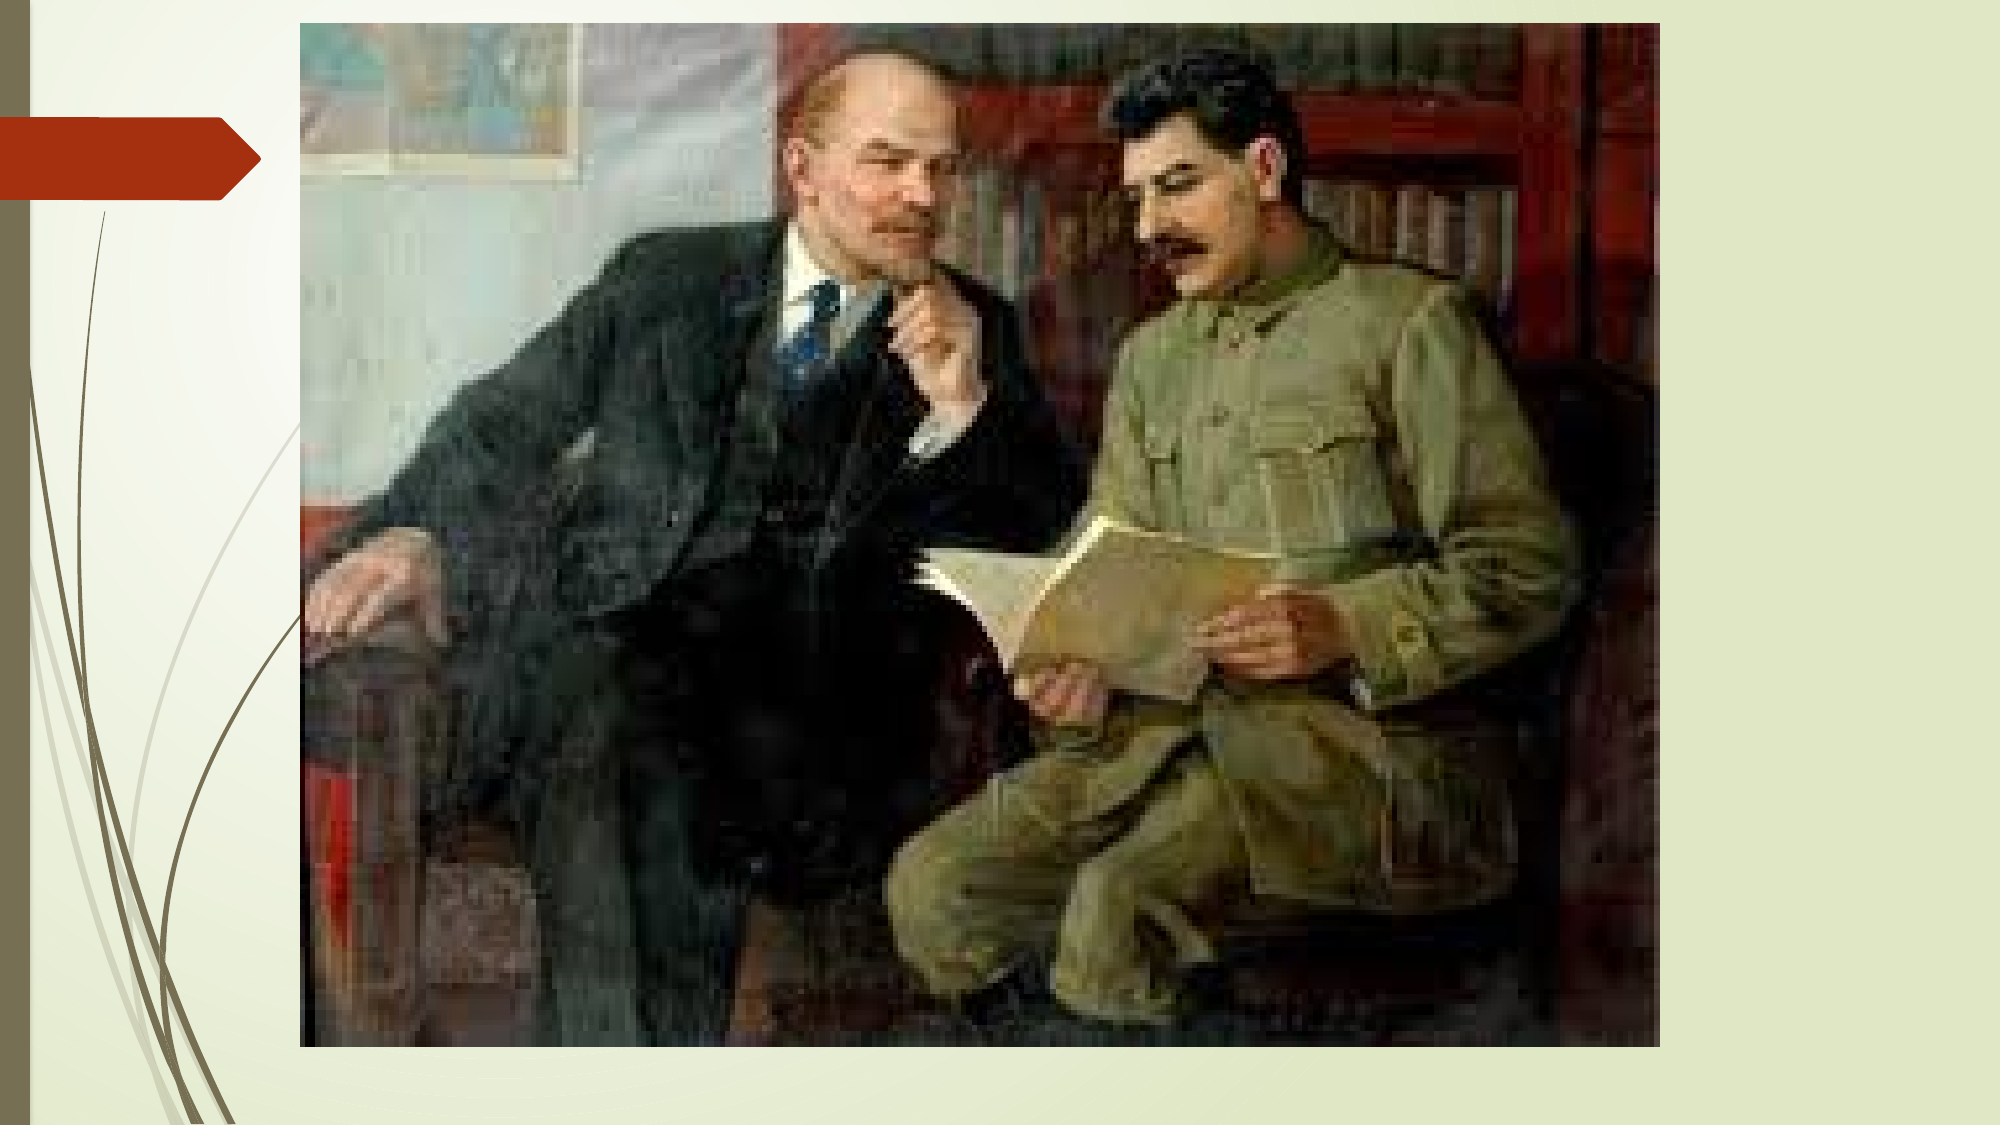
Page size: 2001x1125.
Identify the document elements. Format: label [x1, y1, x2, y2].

list [299, 22, 1660, 1047]
